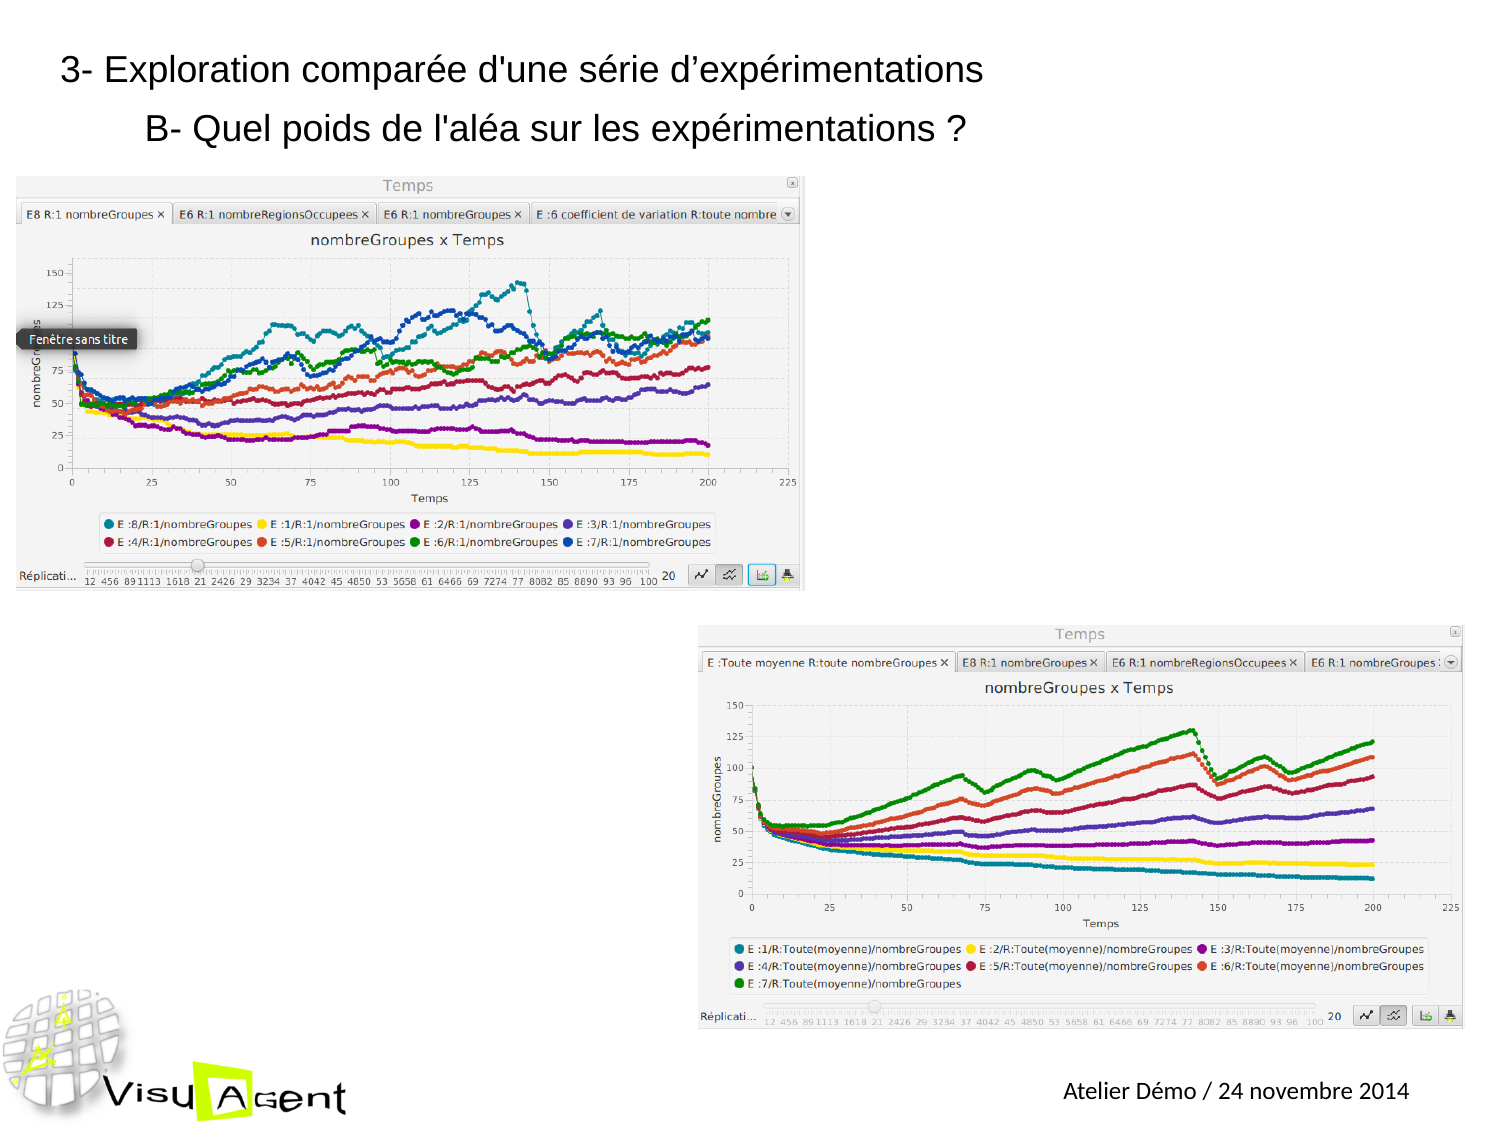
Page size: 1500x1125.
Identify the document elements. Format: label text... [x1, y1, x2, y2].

text_box B- Quel poids de l'aléa sur les expérimentations ? [129, 96, 1175, 154]
picture [0, 985, 348, 1125]
picture [16, 176, 805, 591]
text_box 3- Exploration comparée d'une série d’expérimentations [45, 37, 1263, 95]
picture [697, 625, 1465, 1029]
